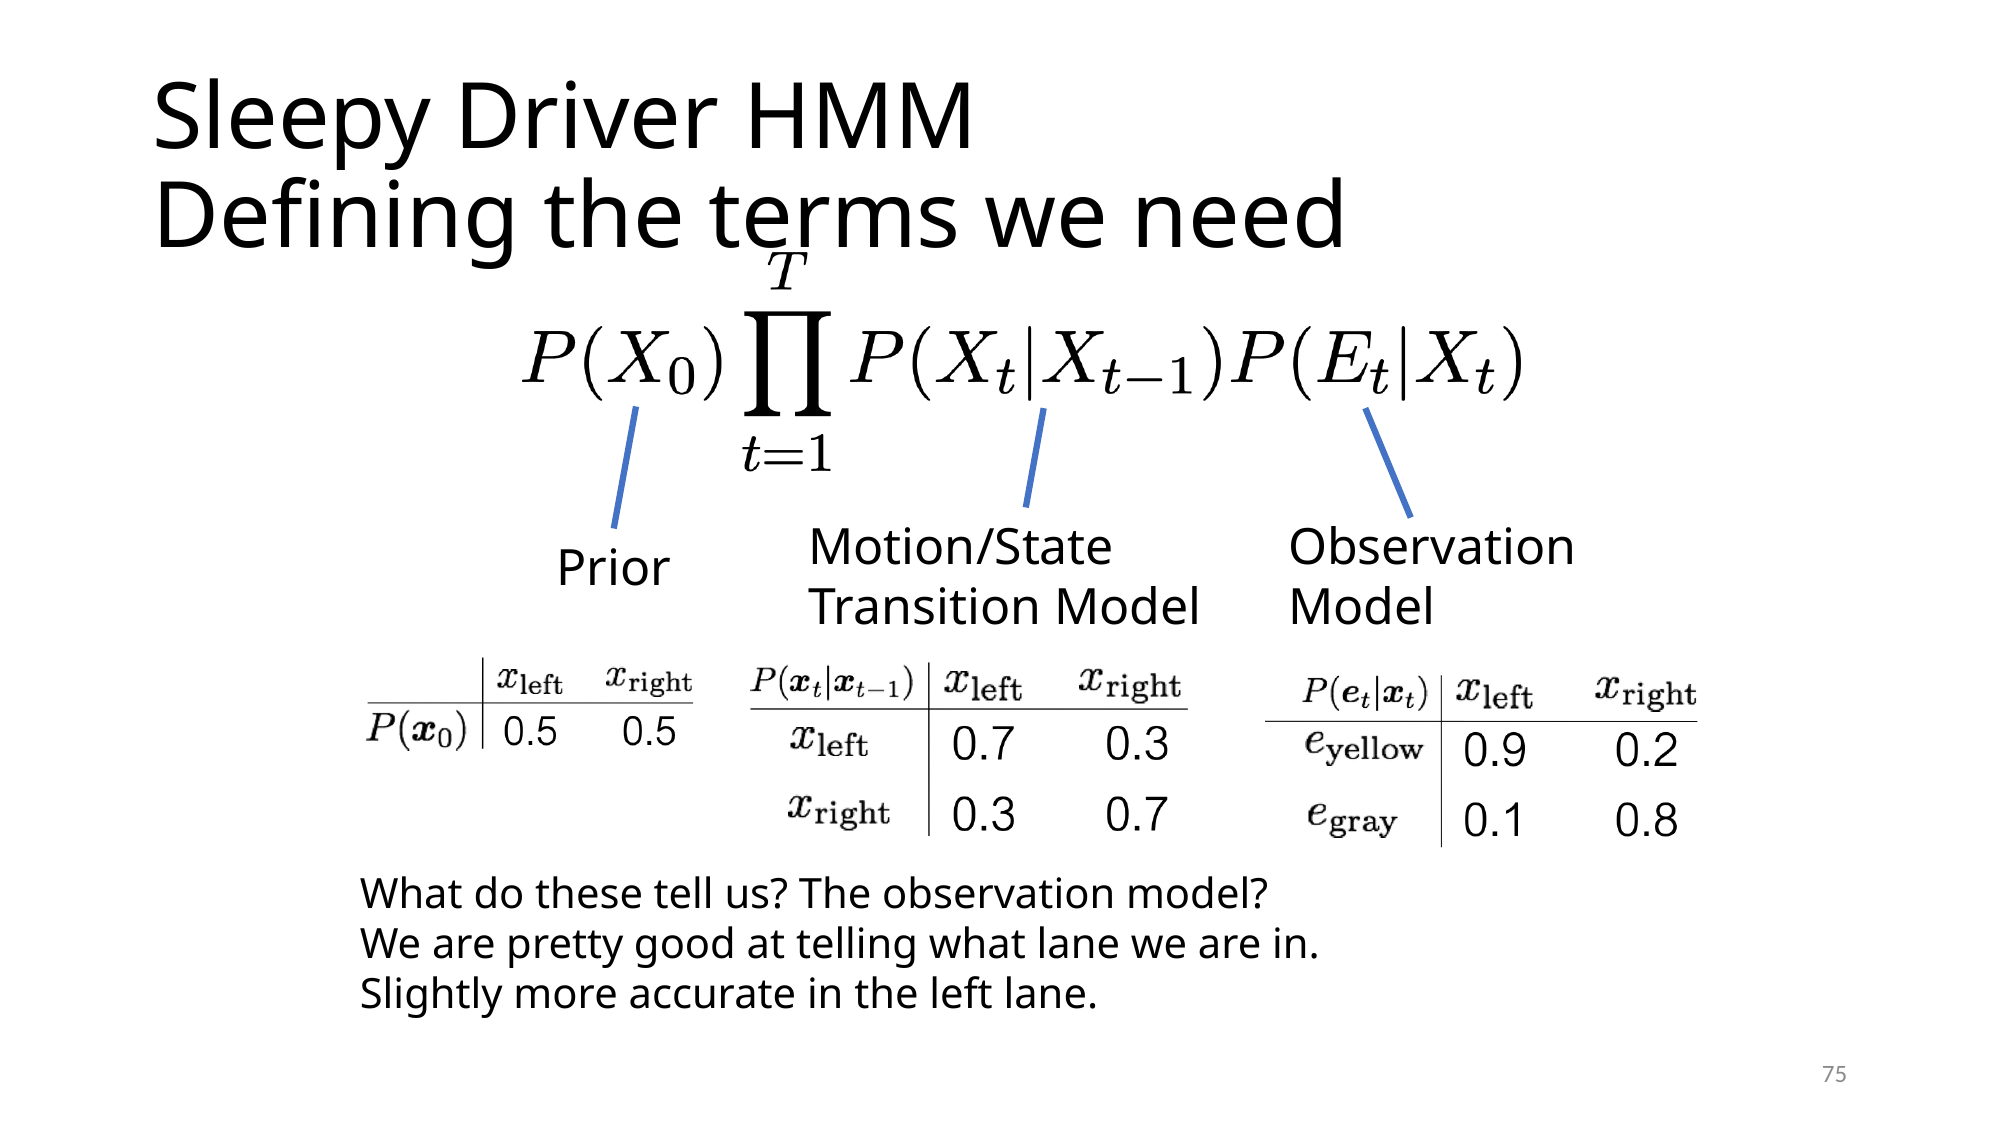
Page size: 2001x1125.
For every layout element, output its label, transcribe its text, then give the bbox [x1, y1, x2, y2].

picture [729, 648, 1195, 847]
picture [351, 628, 715, 797]
title Sleepy Driver HMM Defining the terms we need [137, 59, 1863, 278]
picture [1253, 656, 1718, 862]
slide_number 75 [1412, 1042, 1863, 1103]
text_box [516, 228, 1738, 644]
text_box What do these tell us? The observation model? We are pretty good at telling what lane we are in. Slightly more accurate in the left lane. [345, 859, 1335, 1025]
